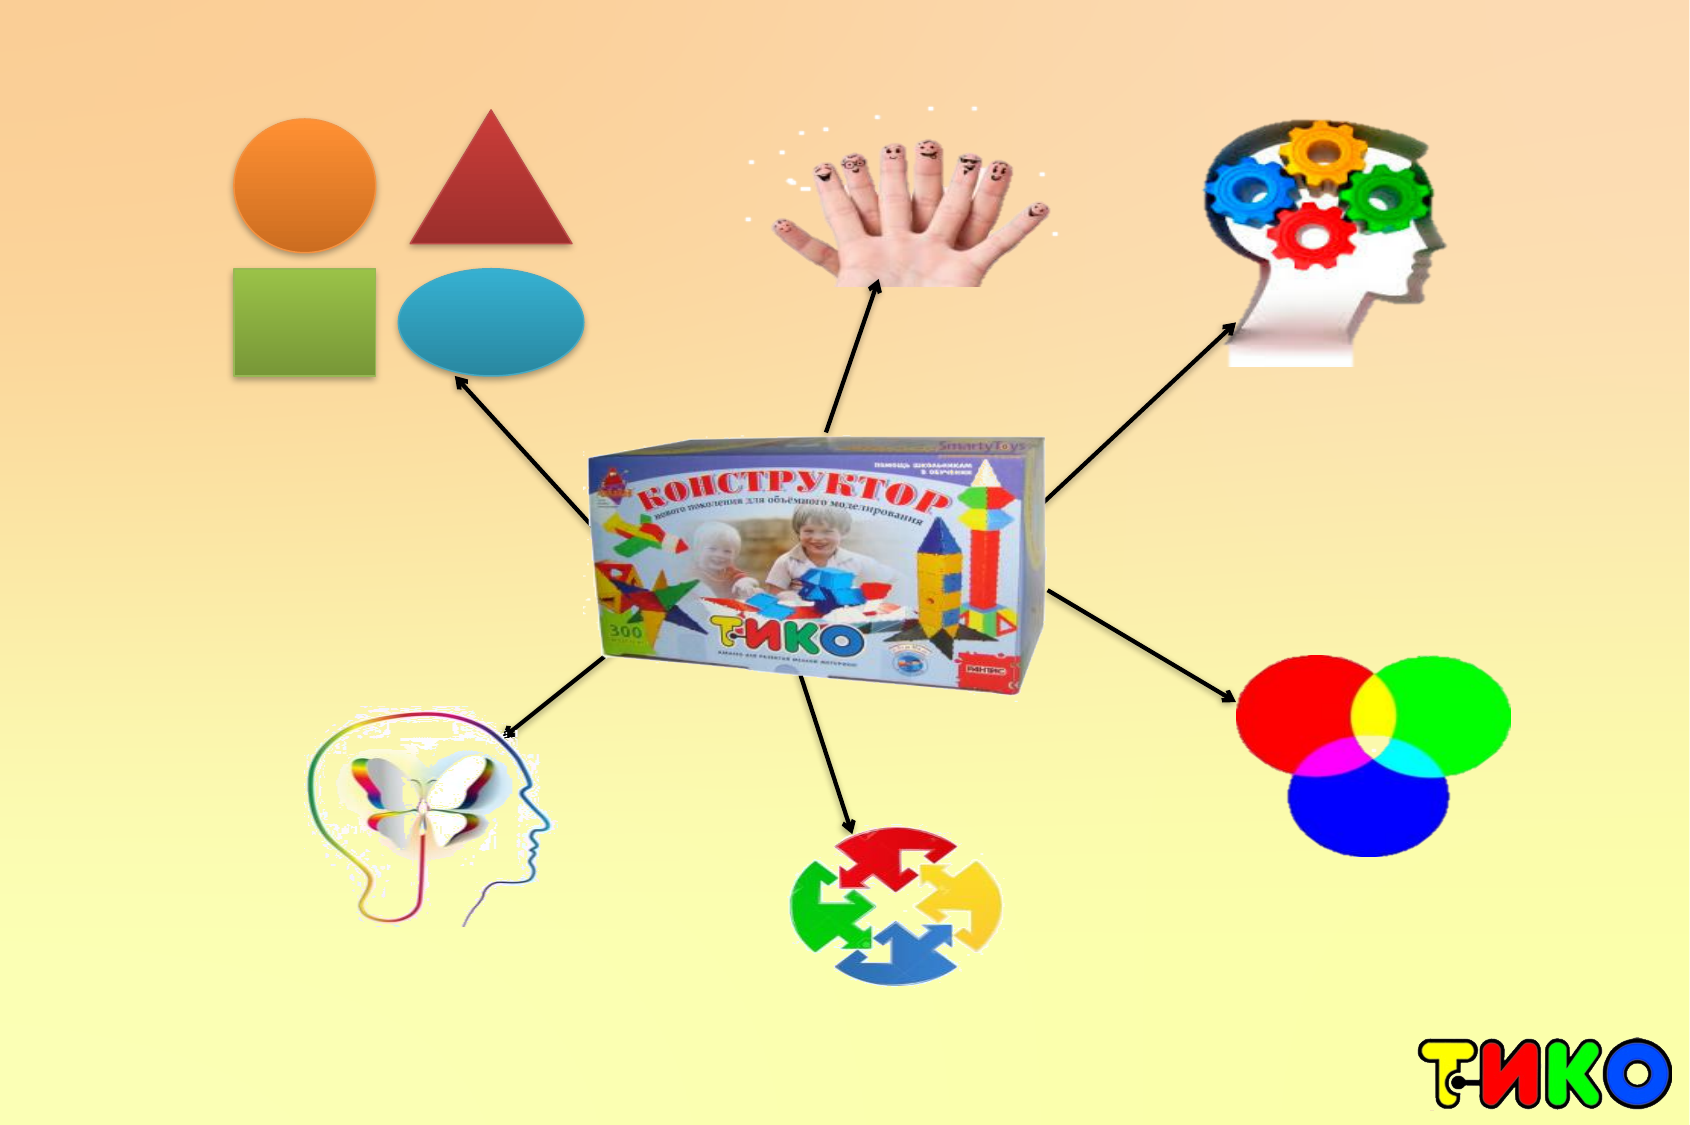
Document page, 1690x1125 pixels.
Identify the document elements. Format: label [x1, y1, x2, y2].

text_box [789, 712, 853, 814]
text_box [501, 634, 632, 739]
text_box [454, 375, 597, 532]
text_box [978, 322, 1237, 563]
text_box [825, 278, 879, 430]
picture [0, 0, 1690, 1125]
text_box [1047, 589, 1237, 703]
